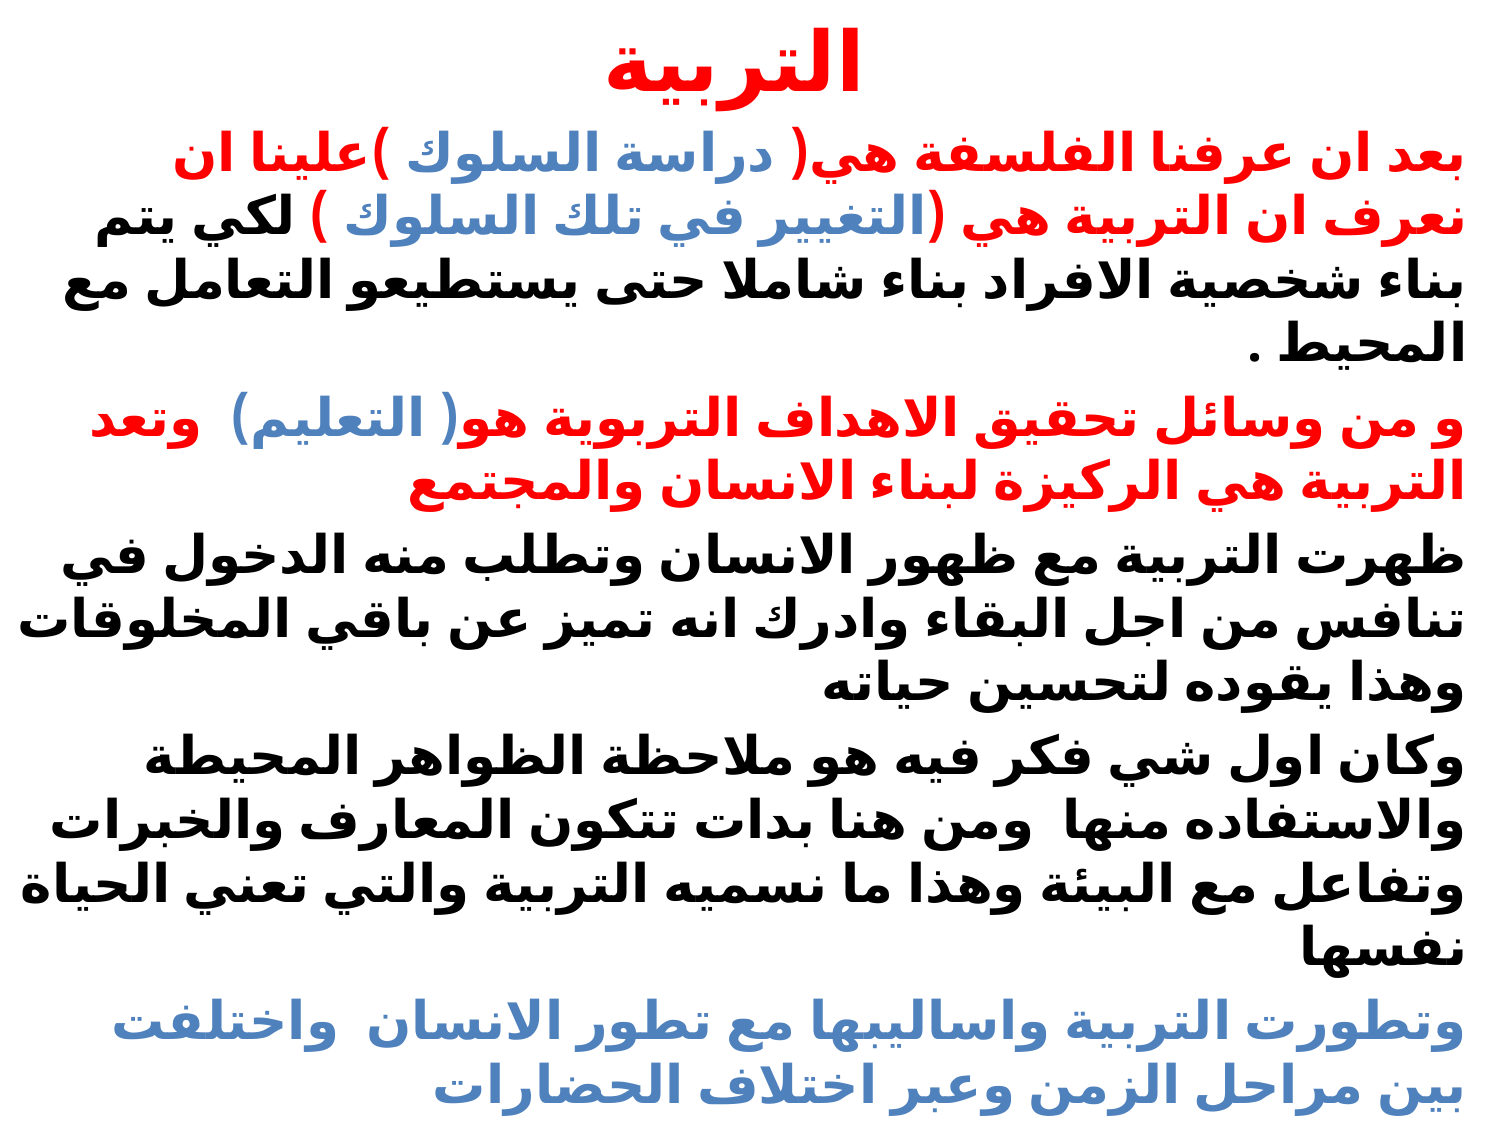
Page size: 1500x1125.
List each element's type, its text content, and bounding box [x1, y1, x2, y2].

list التربية بعد ان عرفنا الفلسفة هي( دراسة السلوك )علينا ان نعرف ان التربية هي (التغيير في تلك السلوك ) لكي يتم بناء شخصية الافراد بناء شاملا حتى يستطيعو التعامل مع المحيط . و من وسائل تحقيق الاهداف التربوية هو( التعليم) وتعد التربية هي الركيزة لبناء الانسان والمجتمع ظهرت التربية مع ظهور الانسان وتطلب منه الدخول في تنافس من اجل البقاء وادرك انه تميز عن باقي المخلوقات وهذا يقوده لتحسين حياته وكان اول شي فكر فيه هو ملاحظة الظواهر المحيطة والاستفاده منها ومن هنا بدات تتكون المعارف والخبرات وتفاعل مع البيئة وهذا ما نسميه التربية والتي تعني الحياة نفسها وتطورت التربية واساليبها مع تطور الانسان واختلفت بين مراحل الزمن وعبر اختلاف الحضارات [0, 0, 1483, 1125]
